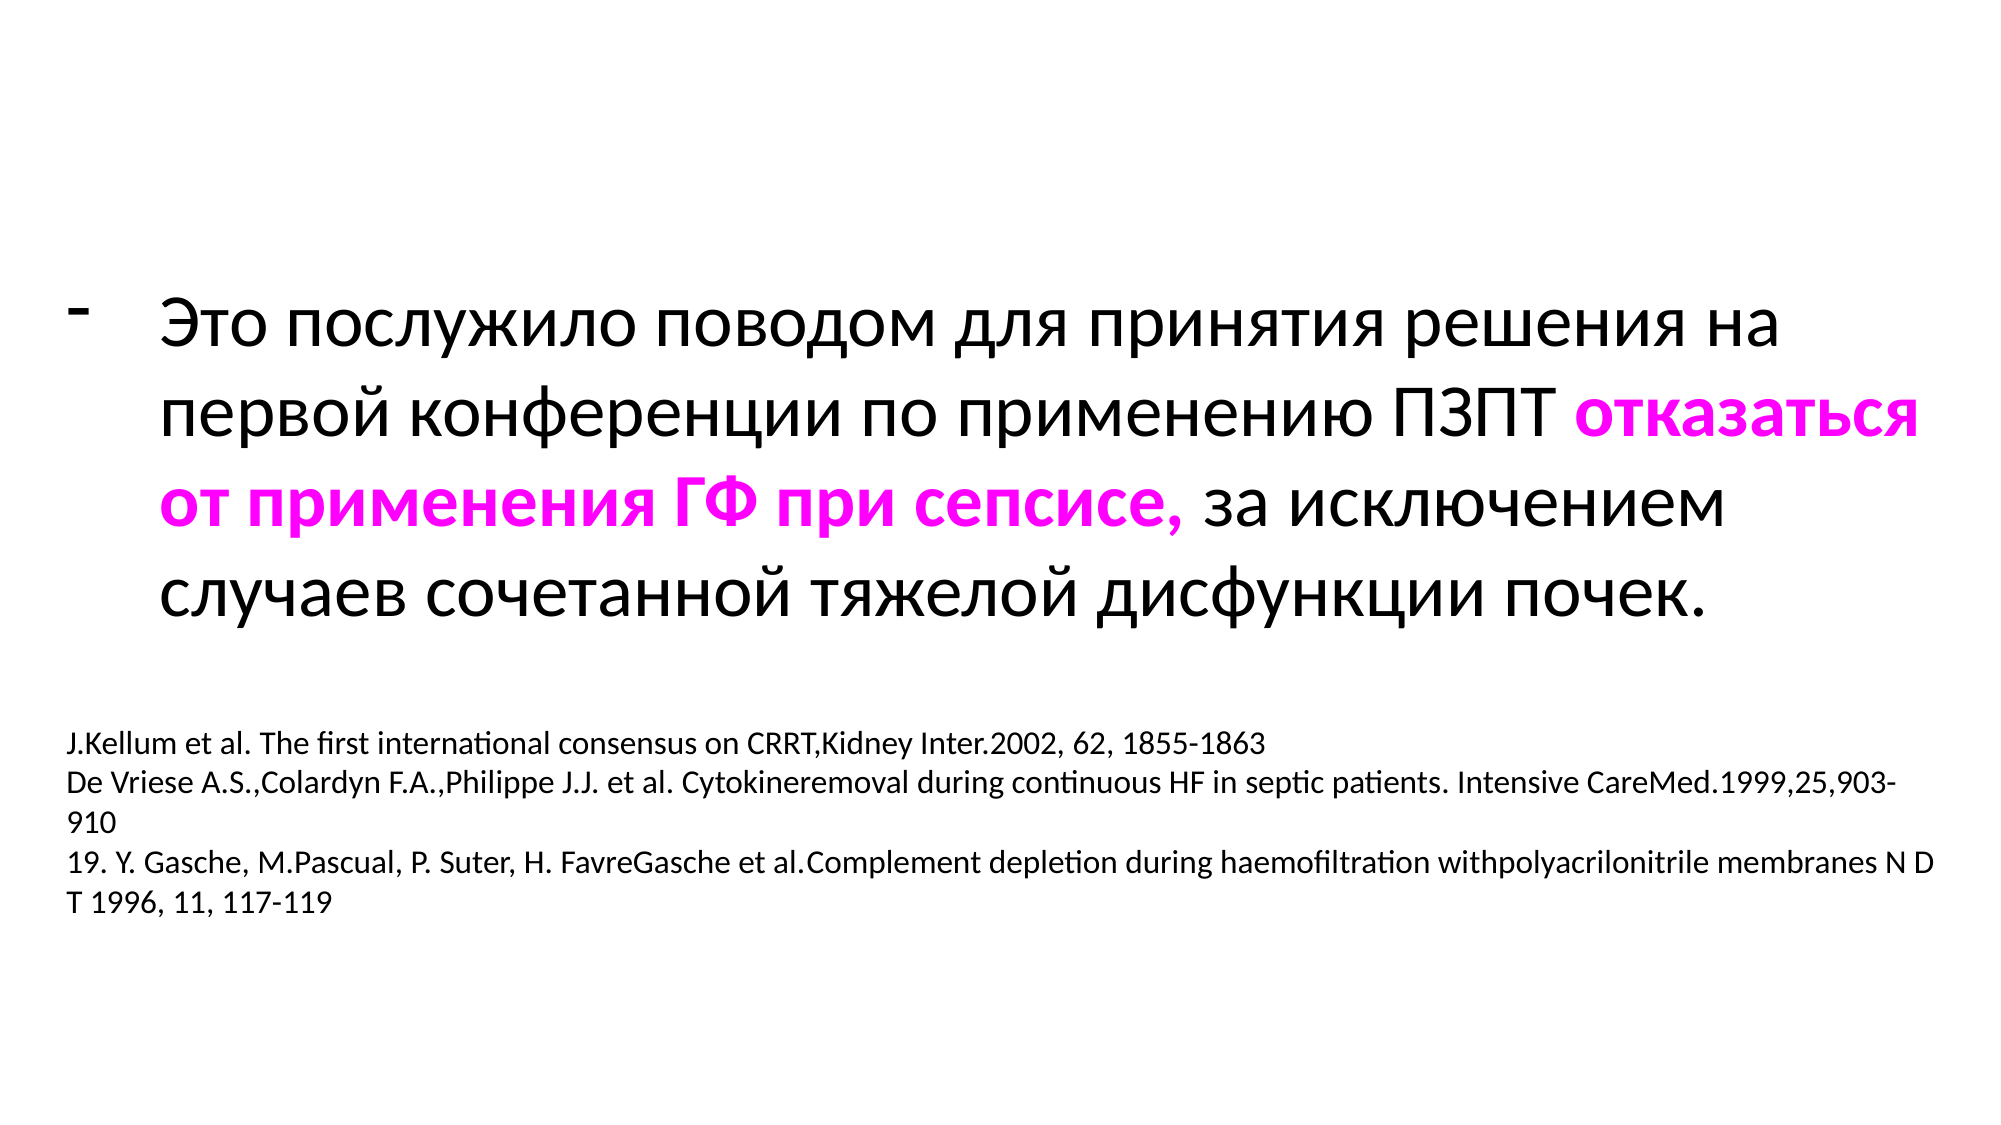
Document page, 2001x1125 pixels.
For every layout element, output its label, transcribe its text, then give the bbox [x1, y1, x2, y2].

text_box Это послужило поводом для принятия решения на первой конференции по применению ПЗПТ отказаться от применения ГФ при сепсисе, за исключением случаев сочетанной тяжелой дисфункции почек. J.Kellum et al. The first international consensus on CRRT,Kidney Inter.2002, 62, 1855-1863 De Vriese A.S.,Colardyn F.A.,Philippe J.J. et al. Cytokineremoval during continuous HF in septic patients. Intensive CareMed.1999,25,903-910 19. Y. Gasche, M.Pascual, P. Suter, H. FavreGasche et al.Complement depletion during haemofiltration withpolyacrilonitrile membranes N D T 1996, 11, 117-119 [51, 263, 1964, 968]
